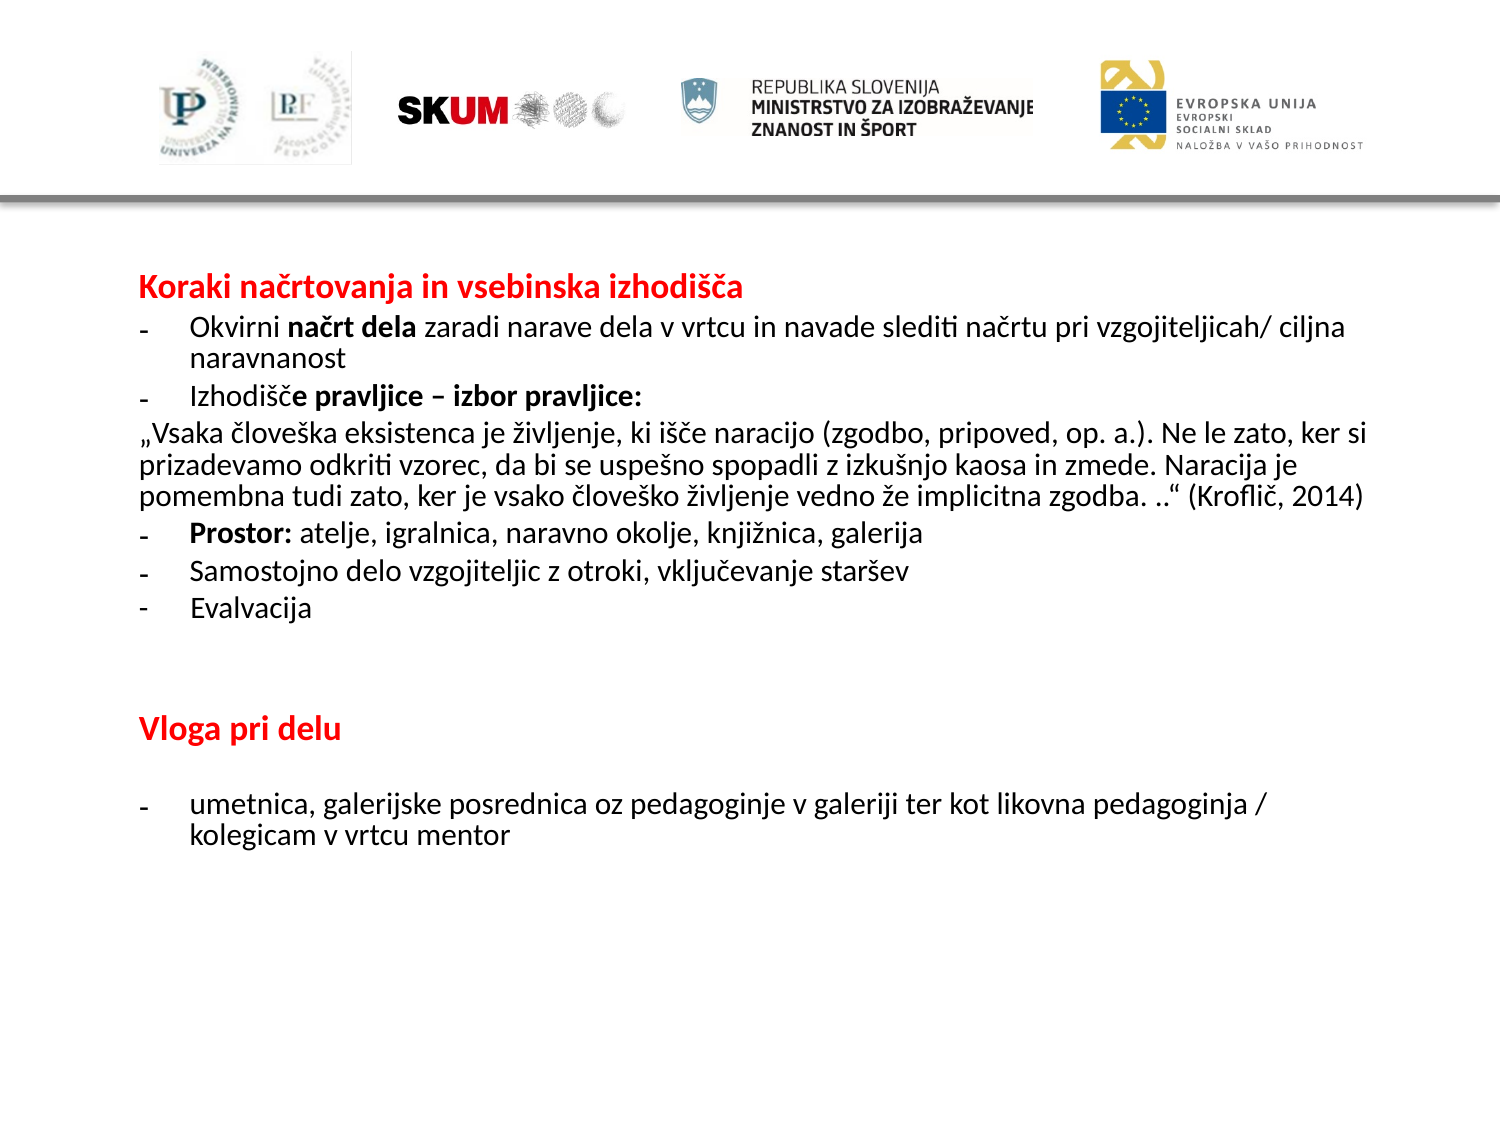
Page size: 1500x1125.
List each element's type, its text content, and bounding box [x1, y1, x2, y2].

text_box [0, 22, 1500, 203]
list Koraki načrtovanja in vsebinska izhodišča Okvirni načrt dela zaradi narave dela v vrtcu in navade slediti načrtu pri vzgojiteljicah/ ciljna naravnanost Izhodišče pravljice – izbor pravljice: „Vsaka človeška eksistenca je življenje, ki išče naracijo (zgodbo, pripoved, op. a.). Ne le zato, ker si prizadevamo odkriti vzorec, da bi se uspešno spopadli z izkušnjo kaosa in zmede. Naracija je pomembna tudi zato, ker je vsako človeško življenje vedno že implicitna zgodba. ..“ (Kroflič, 2014) Prostor: atelje, igralnica, naravno okolje, knjižnica, galerija Samostojno delo vzgojiteljic z otroki, vključevanje staršev - Evalvacija Vloga pri delu umetnica, galerijske posrednica oz pedagoginje v galeriji ter kot likovna pedagoginja / kolegicam v vrtcu mentor [123, 219, 1388, 1012]
